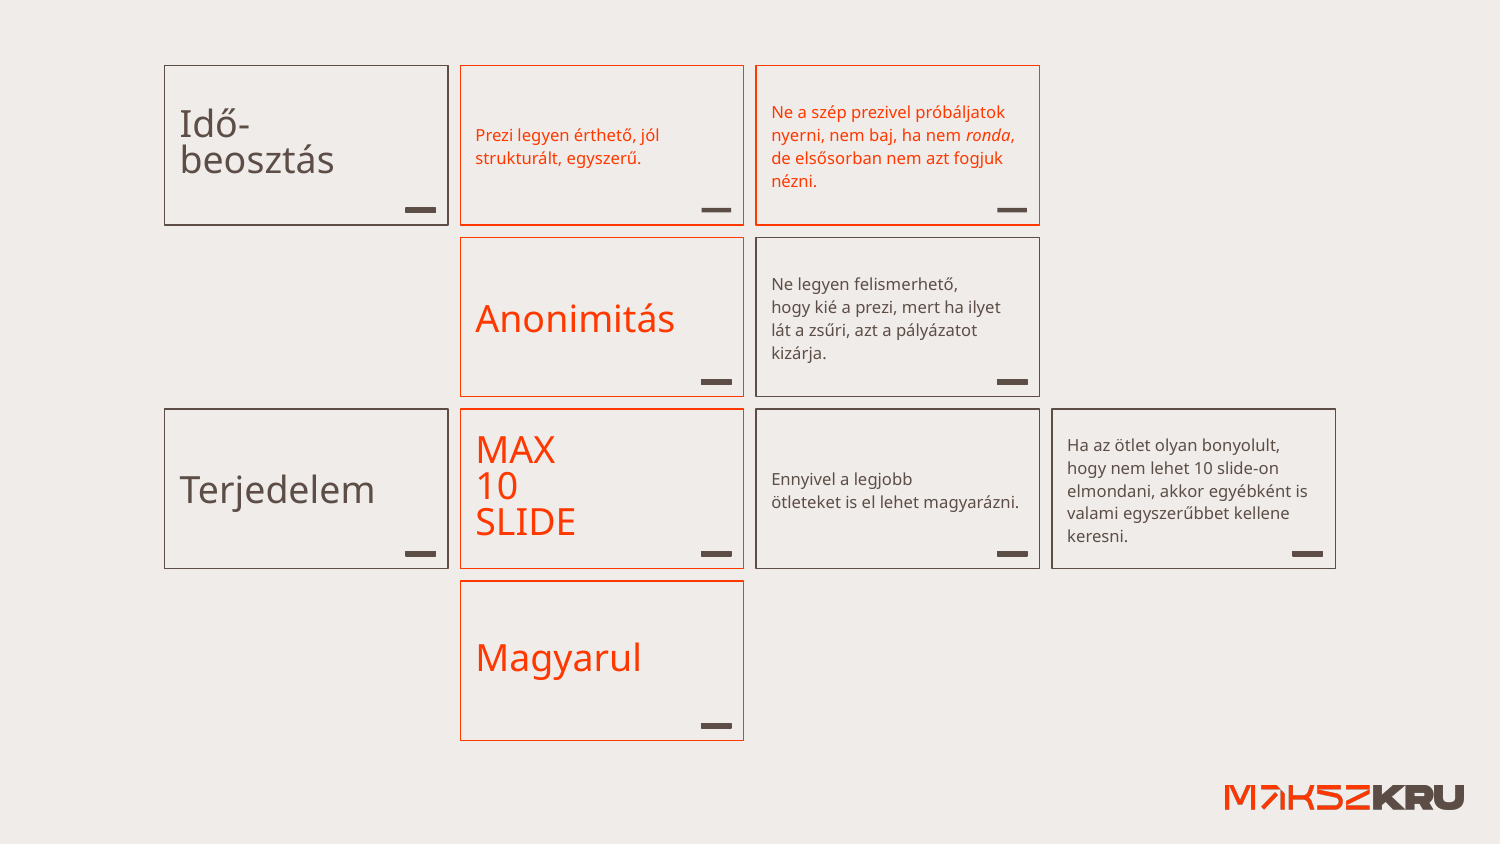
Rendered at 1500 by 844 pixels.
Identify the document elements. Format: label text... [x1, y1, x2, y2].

text_box [701, 723, 732, 728]
text_box [997, 207, 1027, 213]
text_box [405, 207, 436, 213]
text_box [405, 551, 436, 557]
text_box Prezi legyen érthető, jól strukturált, egyszerű. [460, 65, 744, 225]
text_box [997, 551, 1027, 557]
text_box MAX 10 SLIDE [460, 409, 744, 569]
text_box Ha az ötlet olyan bonyolult, hogy nem lehet 10 slide-on elmondani, akkor egyébként is valami egyszerűbbet kellene keresni. [1052, 409, 1336, 569]
text_box Idő- beosztás [164, 65, 448, 225]
text_box Anonimitás [460, 237, 744, 397]
text_box [701, 551, 732, 557]
text_box Terjedelem [164, 409, 448, 569]
text_box [701, 207, 732, 213]
text_box Ne a szép prezivel próbáljatok nyerni, nem baj, ha nem ronda, de elsősorban nem azt fogjuk nézni. [756, 65, 1040, 225]
text_box Magyarul [460, 581, 744, 741]
text_box Ennyivel a legjobb ötleteket is el lehet magyarázni. [756, 409, 1040, 569]
text_box [701, 379, 732, 385]
picture [1225, 784, 1464, 810]
text_box [997, 379, 1027, 385]
text_box Ne legyen felismerhető, hogy kié a prezi, mert ha ilyet lát a zsűri, azt a pályázatot kizárja. [756, 237, 1040, 397]
